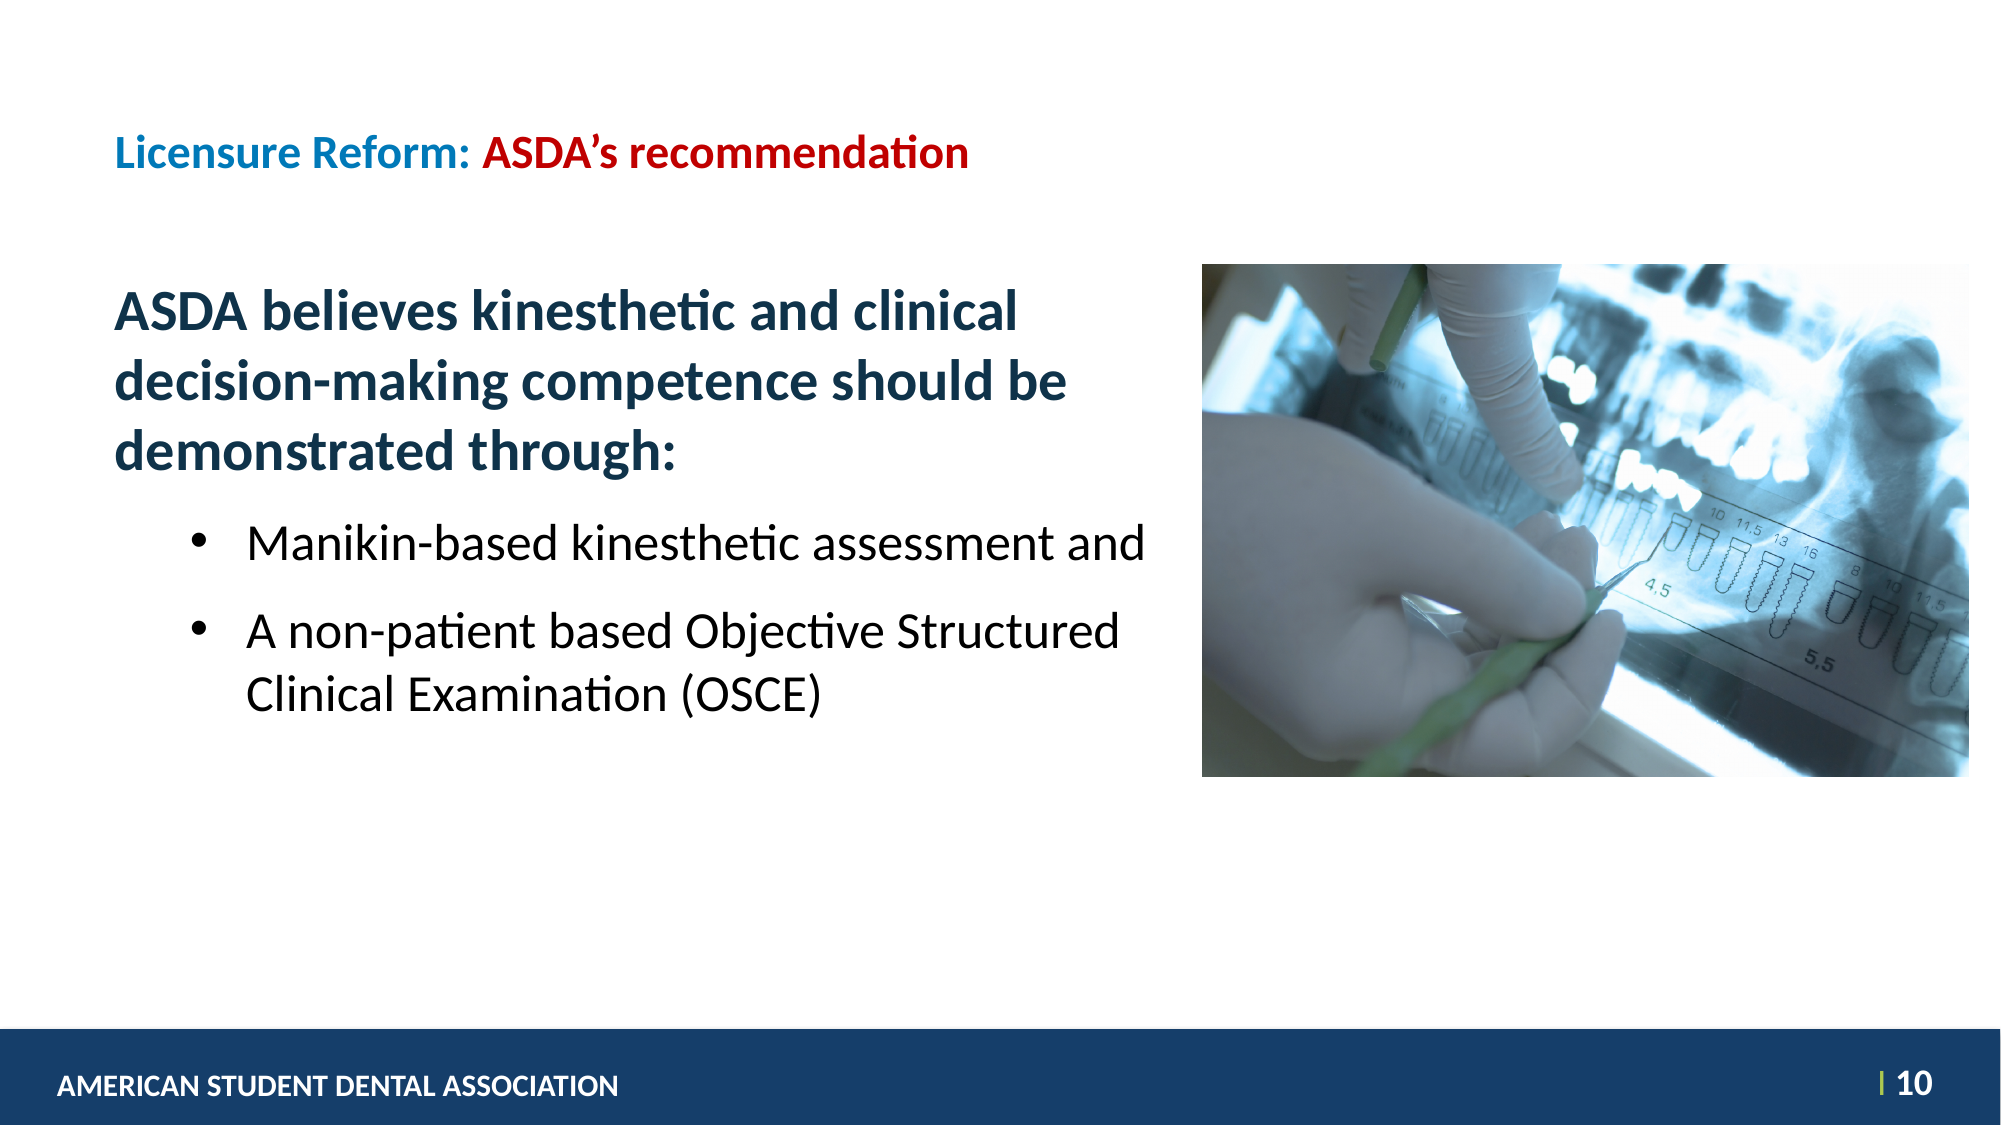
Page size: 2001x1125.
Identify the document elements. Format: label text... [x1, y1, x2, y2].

picture [1202, 264, 1970, 778]
list ASDA believes kinesthetic and clinical decision-making competence should be demonstrated through: Manikin-based kinesthetic assessment and A non-patient based Objective Structured Clinical Examination (OSCE) [99, 264, 1203, 966]
title Licensure Reform: ASDA’s recommendation [99, 55, 1900, 243]
